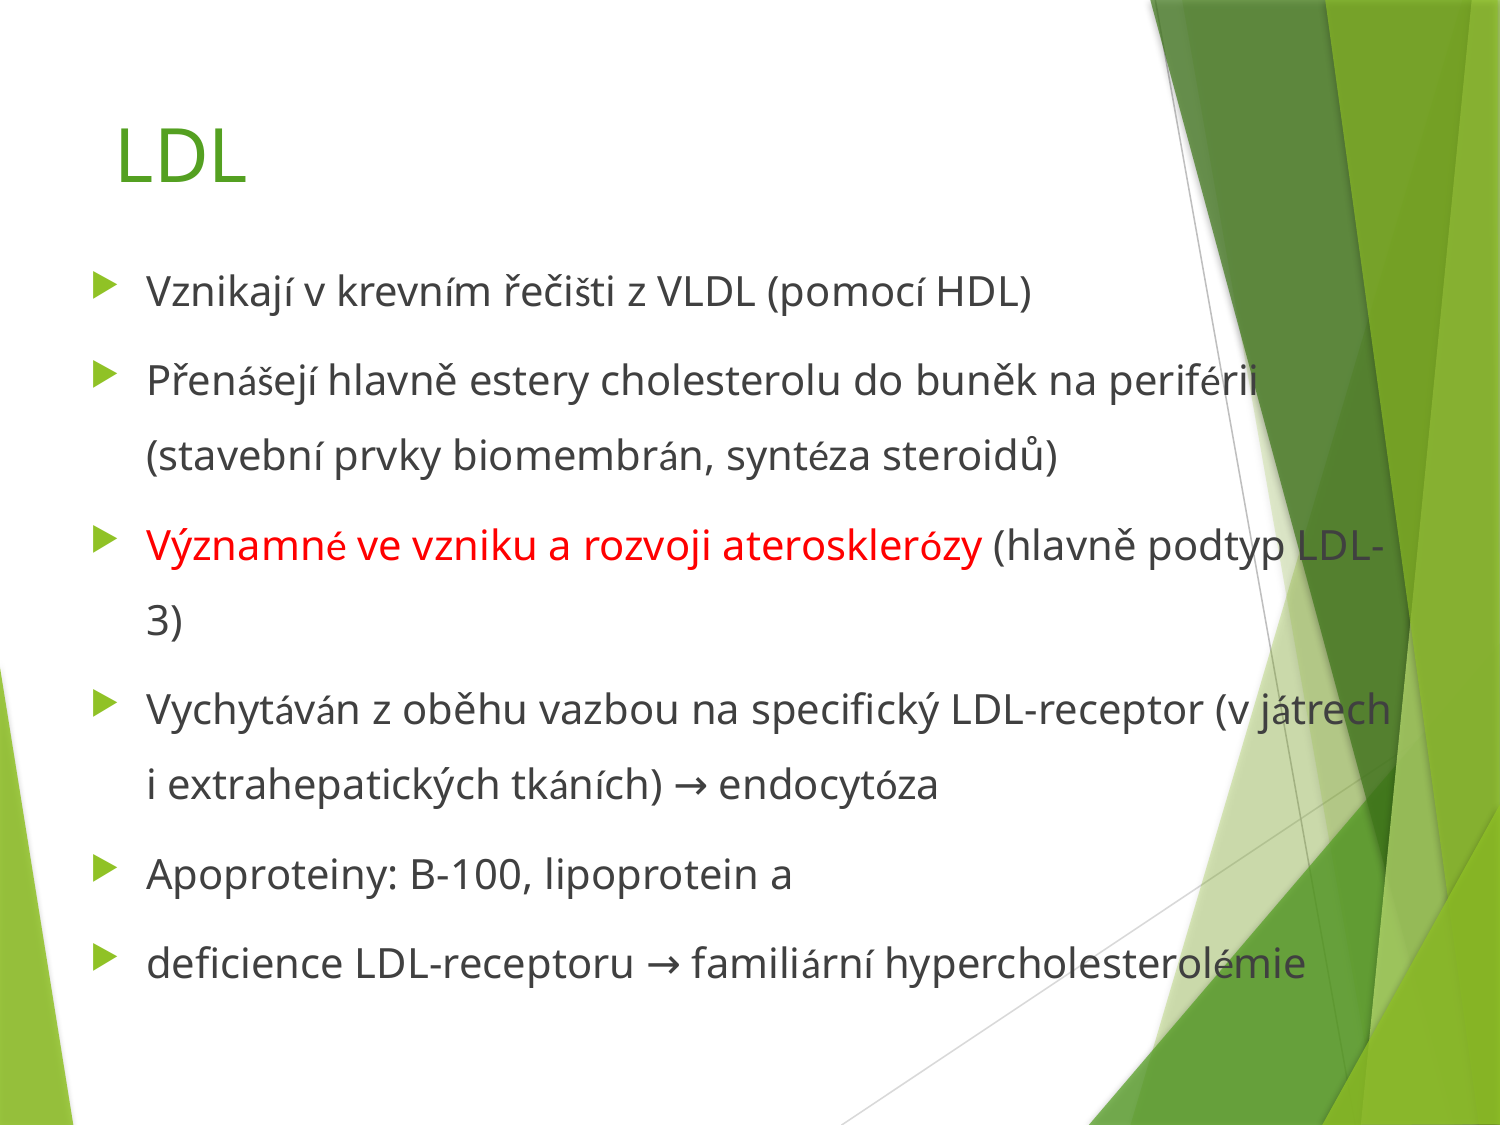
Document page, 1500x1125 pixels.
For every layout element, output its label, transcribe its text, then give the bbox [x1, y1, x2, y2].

title LDL [99, 99, 1142, 231]
list Vznikají v krevním řečišti z VLDL (pomocí HDL) Přenášejí hlavně estery cholesterolu do buněk na periférii (stavební prvky biomembrán, syntéza steroidů) Významné ve vzniku a rozvoji aterosklerózy (hlavně podtyp LDL-3) Vychytáván z oběhu vazbou na specifický LDL-receptor (v játrech i extrahepatických tkáních) → endocytóza Apoproteiny: B-100, lipoprotein a deficience LDL-receptoru → familiární hypercholesterolémie [75, 231, 1425, 1047]
